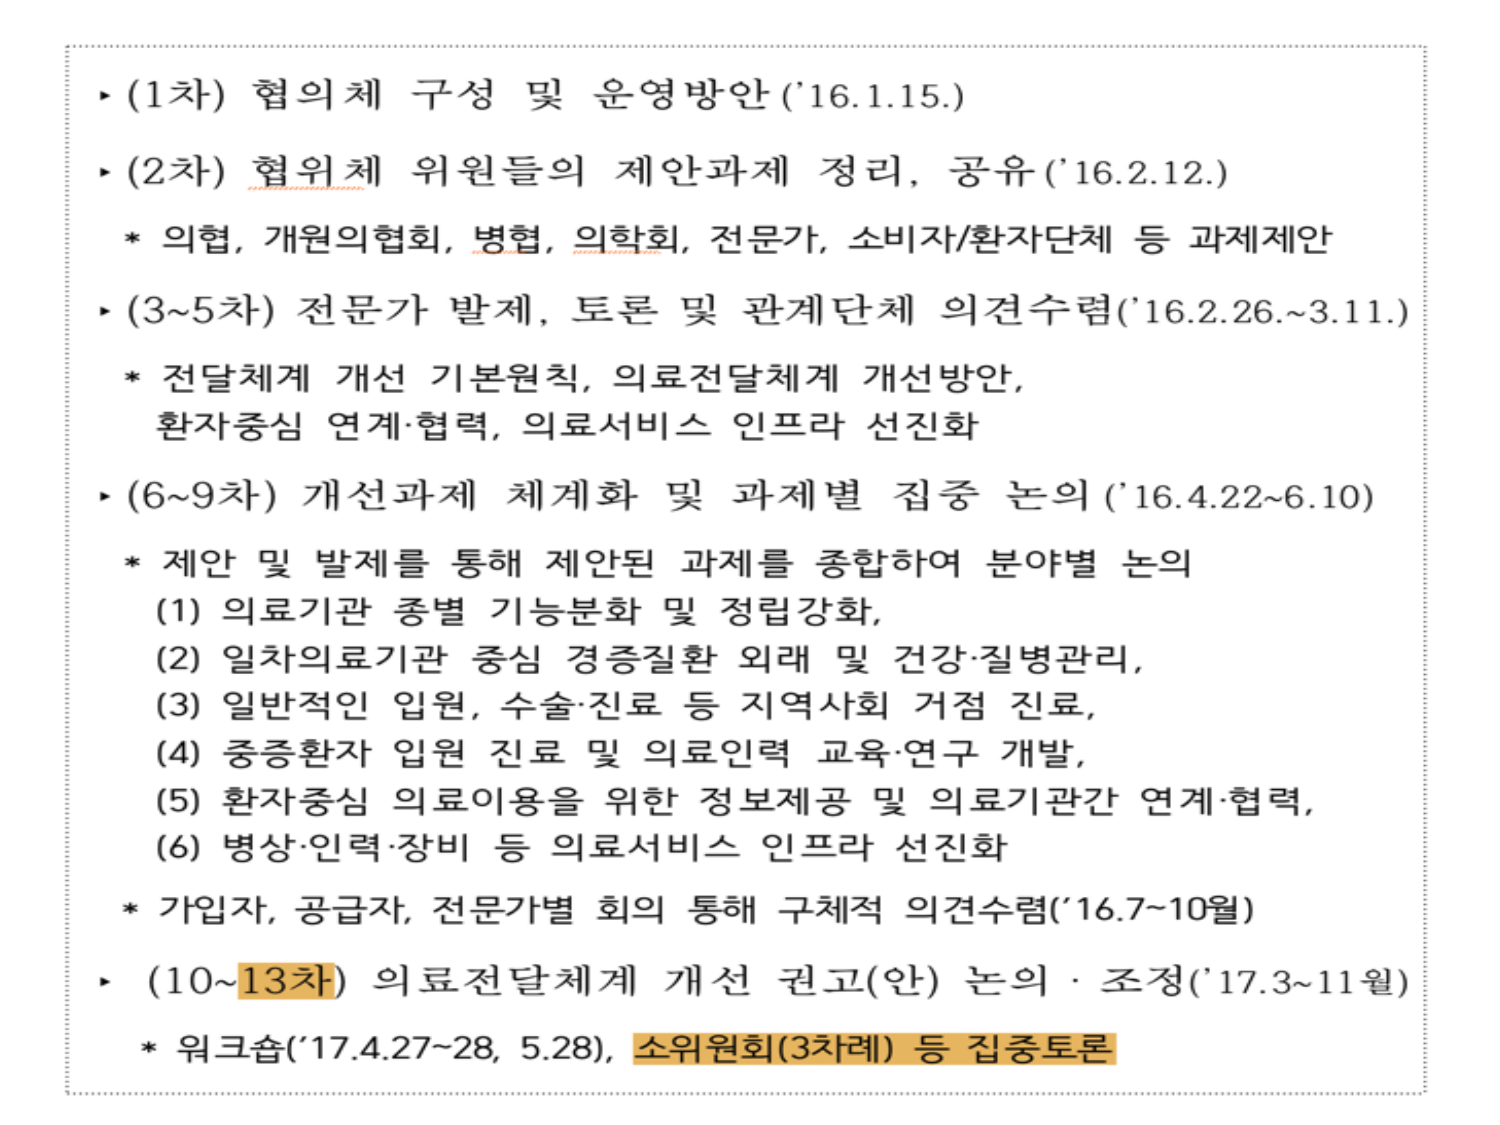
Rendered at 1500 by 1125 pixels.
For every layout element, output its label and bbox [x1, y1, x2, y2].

list [41, 24, 1459, 1110]
